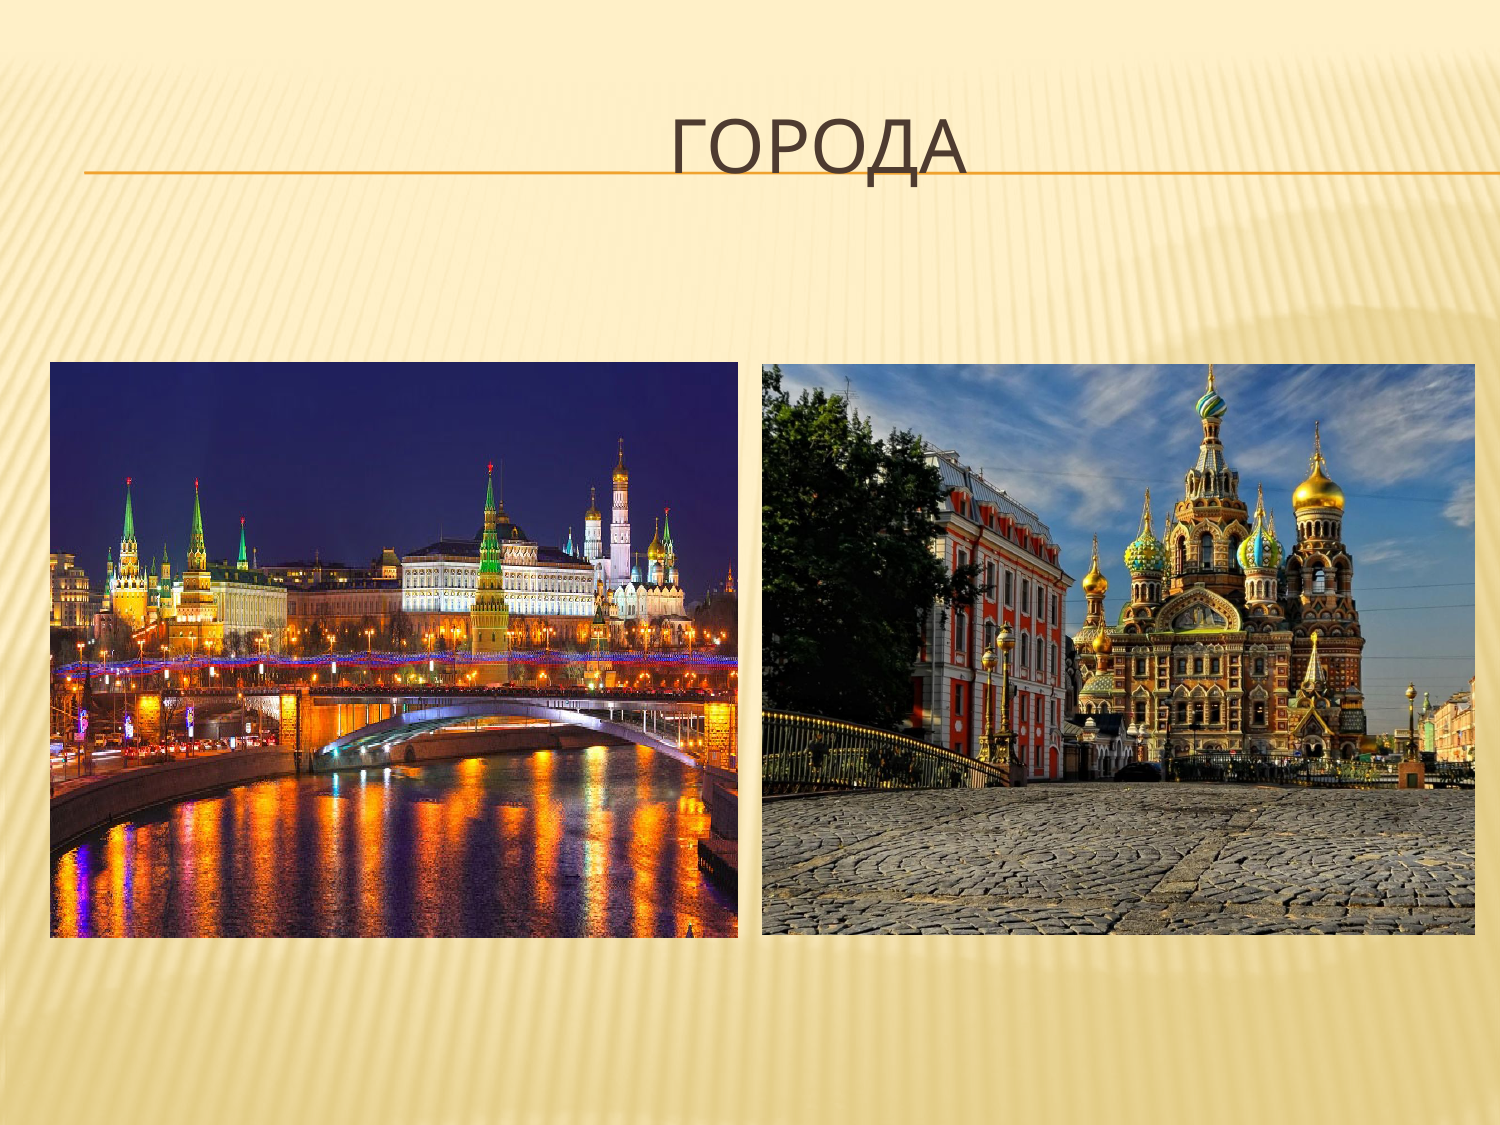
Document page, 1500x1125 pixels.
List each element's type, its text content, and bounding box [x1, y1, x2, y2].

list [762, 364, 1476, 936]
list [49, 362, 738, 938]
title ГОРОДА [49, 75, 1475, 213]
